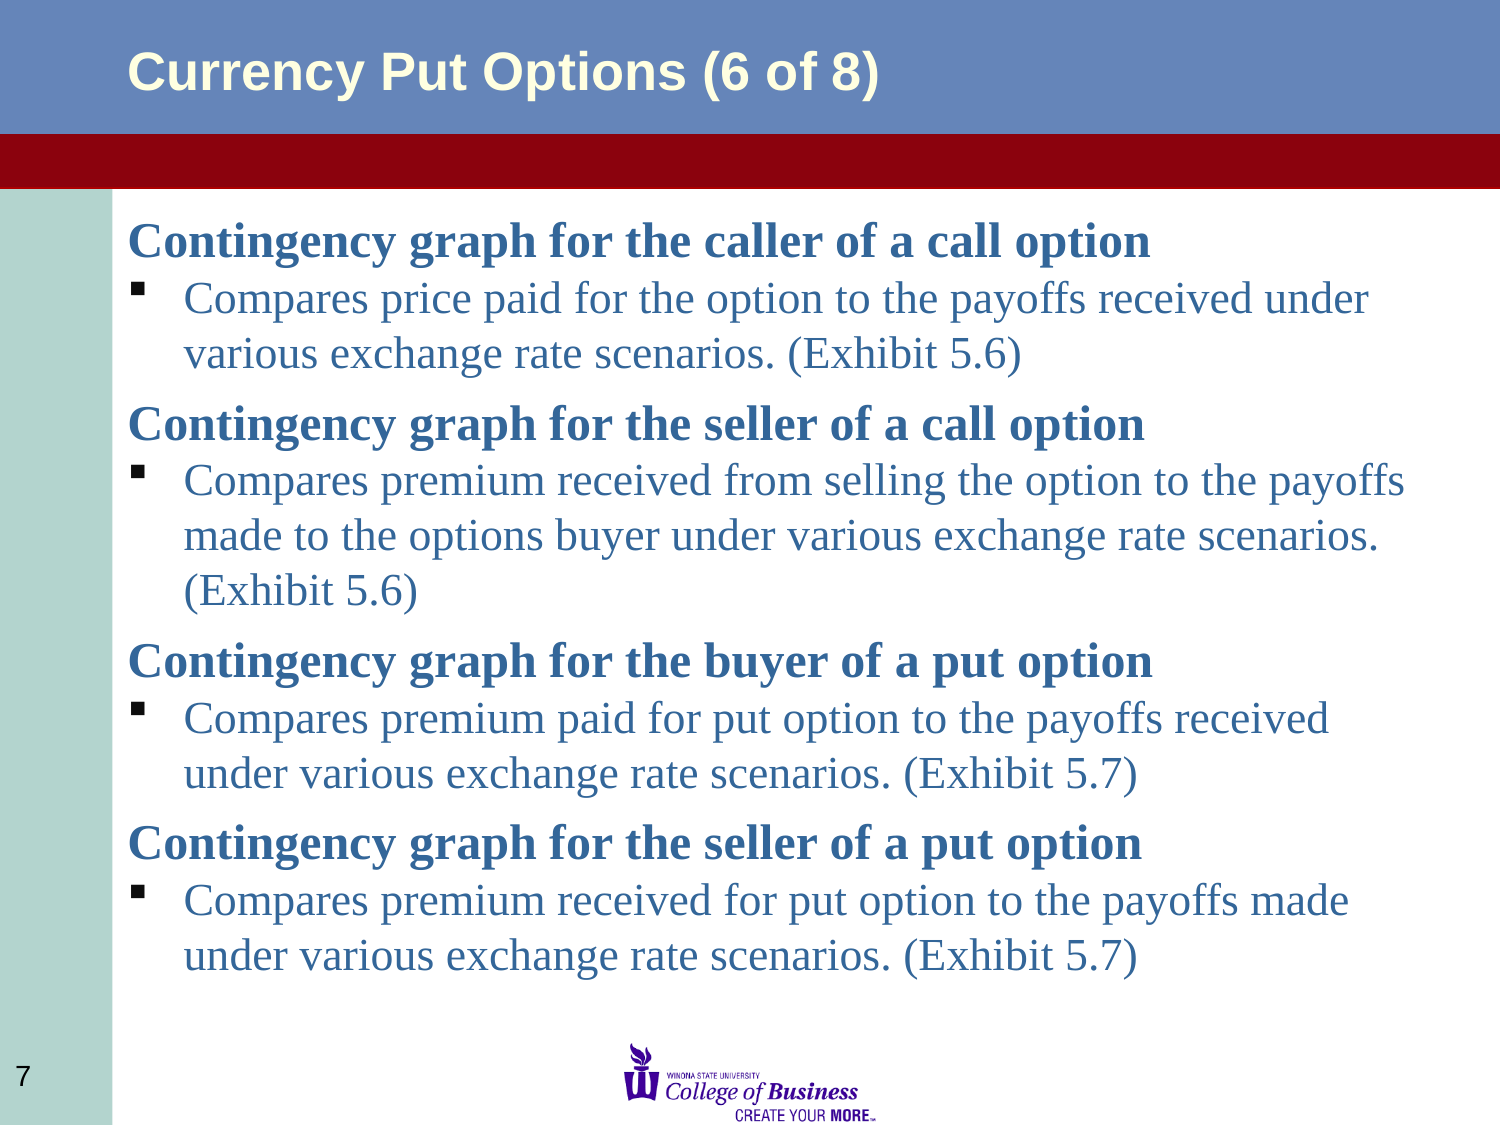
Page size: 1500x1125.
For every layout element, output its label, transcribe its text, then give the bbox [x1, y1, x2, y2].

list Contingency graph for the caller of a call option Compares price paid for the option to the payoffs received under various exchange rate scenarios. (Exhibit 5.6) Contingency graph for the seller of a call option Compares premium received from selling the option to the payoffs made to the options buyer under various exchange rate scenarios. (Exhibit 5.6) Contingency graph for the buyer of a put option Compares premium paid for put option to the payoffs received under various exchange rate scenarios. (Exhibit 5.7) Contingency graph for the seller of a put option Compares premium received for put option to the payoffs made under various exchange rate scenarios. (Exhibit 5.7) [112, 200, 1438, 963]
picture [0, 134, 1500, 187]
picture [0, 189, 113, 1050]
slide_number 7 [0, 1050, 113, 1125]
picture [607, 1041, 893, 1125]
title Currency Put Options (6 of 8) [112, 0, 1313, 138]
